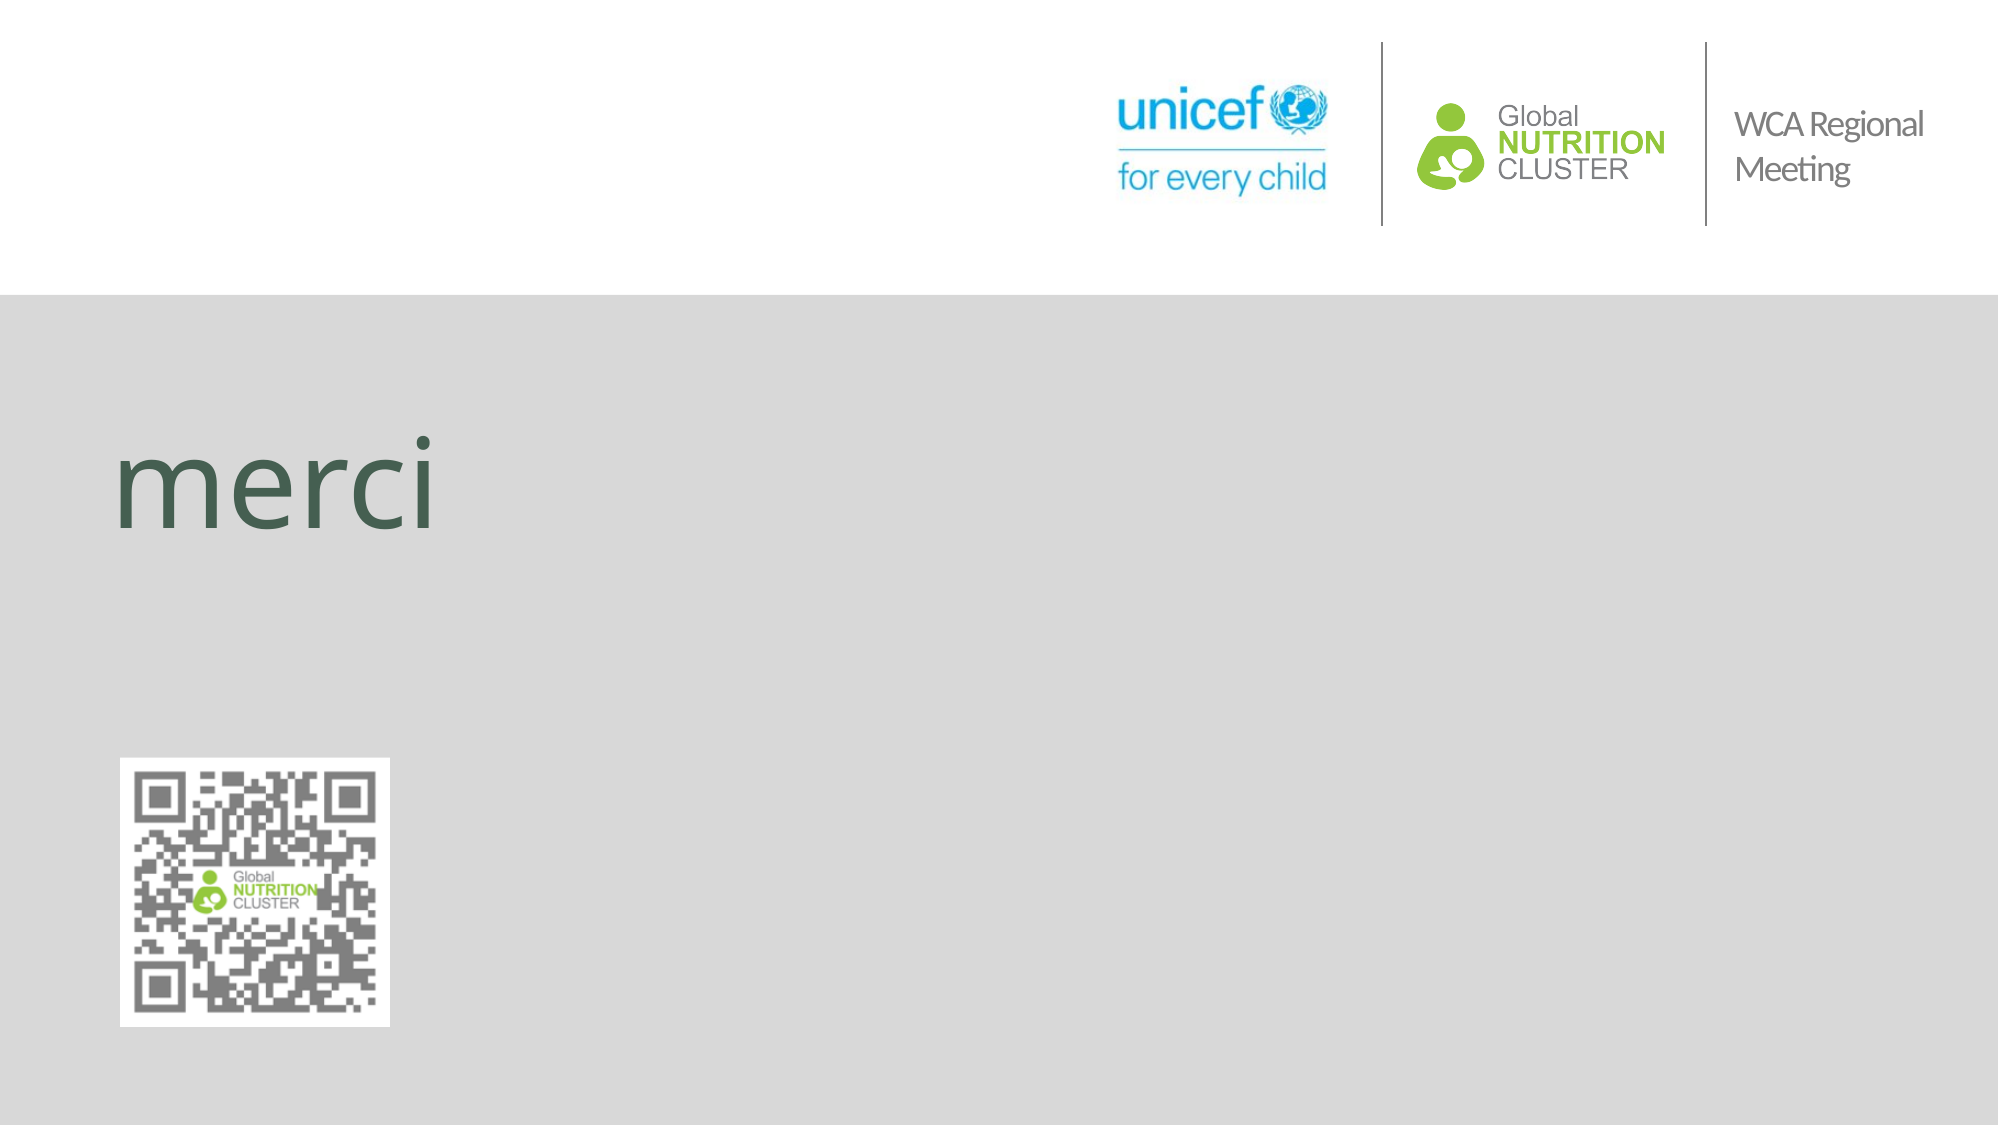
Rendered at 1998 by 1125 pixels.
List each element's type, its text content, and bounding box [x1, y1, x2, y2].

picture [1098, 62, 1344, 212]
picture [1417, 103, 1664, 191]
text_box WCA Regional Meeting [1731, 95, 1998, 192]
text_box [0, 294, 1998, 1125]
picture [120, 756, 390, 1027]
text_box merci [110, 403, 1998, 554]
